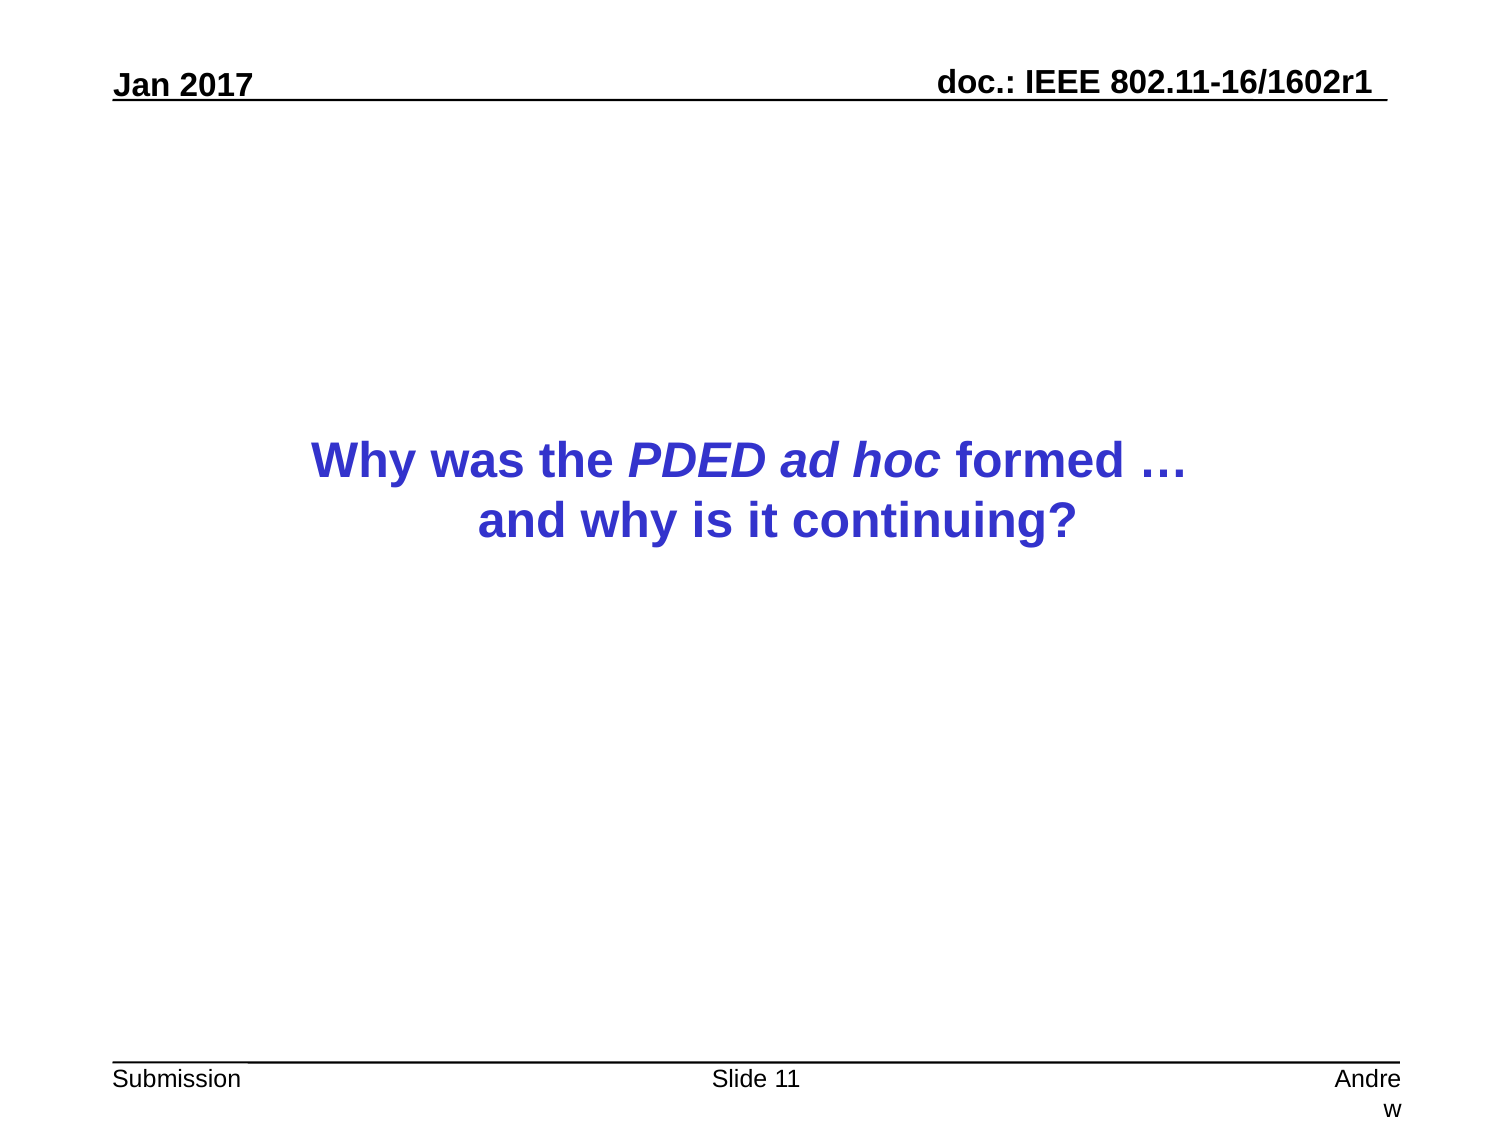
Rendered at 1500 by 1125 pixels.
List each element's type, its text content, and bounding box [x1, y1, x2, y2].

list Why was the PDED ad hoc formed … and why is it continuing? [112, 324, 1388, 650]
footer Andrew Myles, Cisco [1320, 1061, 1402, 1093]
slide_number Slide 11 [709, 1061, 803, 1093]
